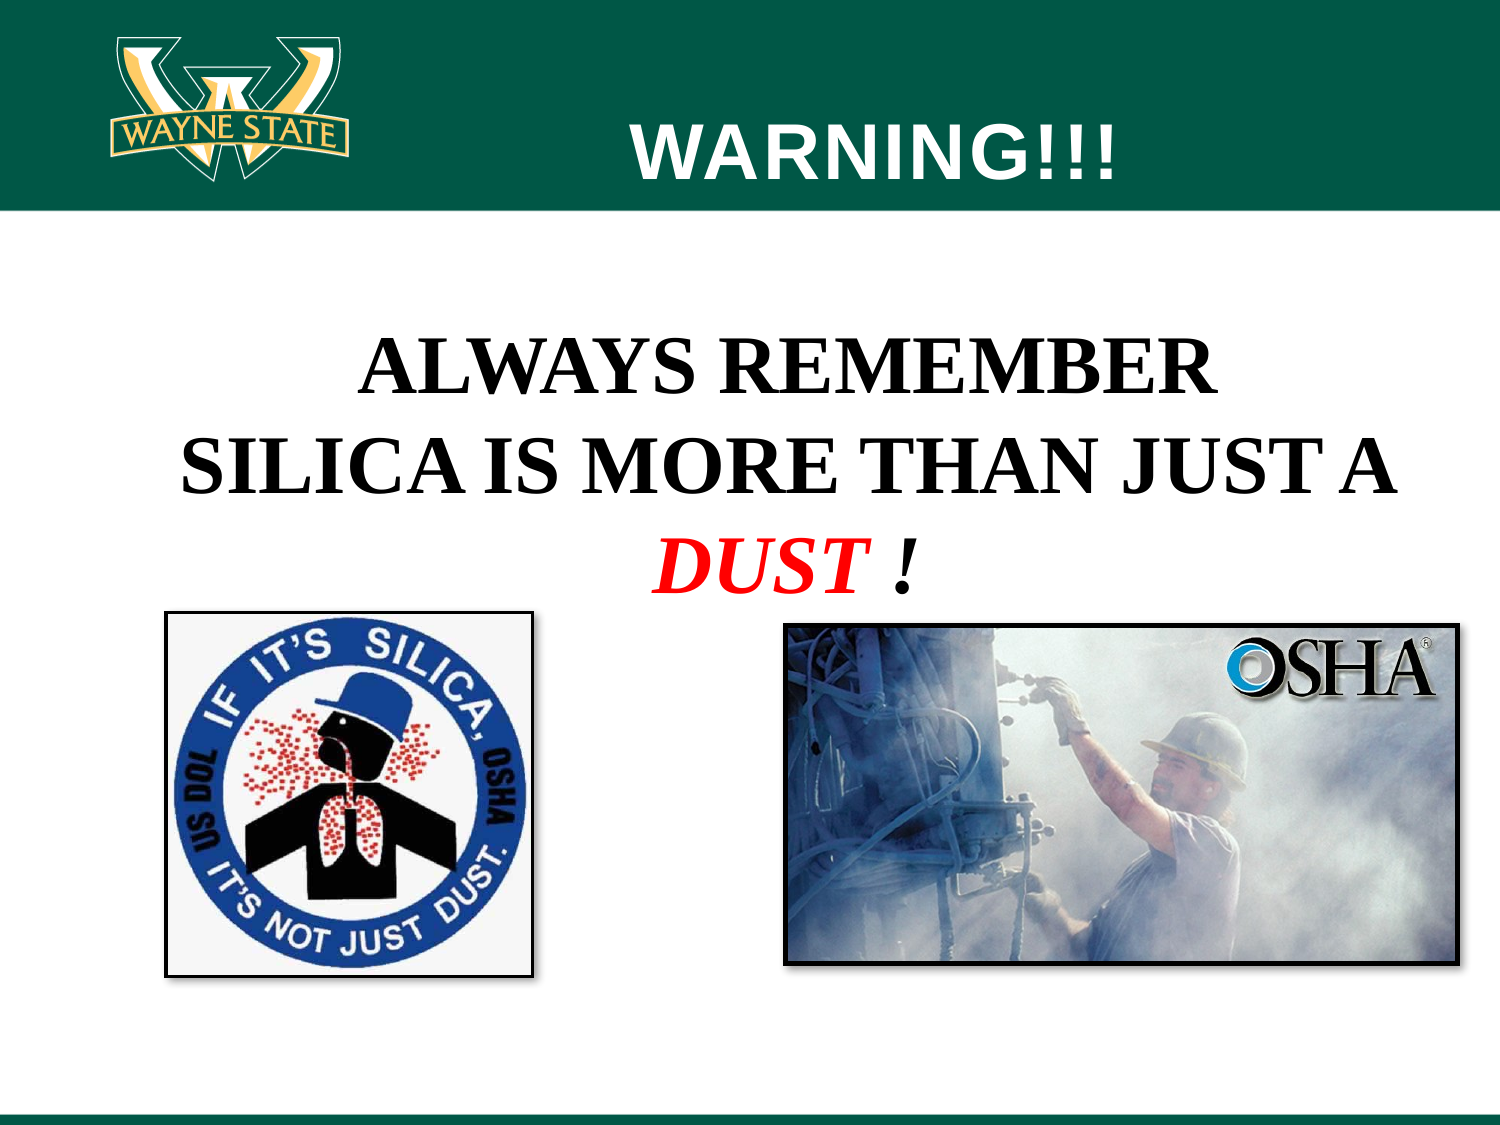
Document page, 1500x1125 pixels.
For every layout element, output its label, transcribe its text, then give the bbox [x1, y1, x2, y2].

list ALWAYS REMEMBER SILICA IS MORE THAN JUST A DUST ! [75, 232, 1500, 975]
title WARNING!!! [324, 45, 1425, 232]
picture [787, 627, 1456, 962]
picture [0, 0, 1500, 1125]
picture [167, 613, 532, 976]
